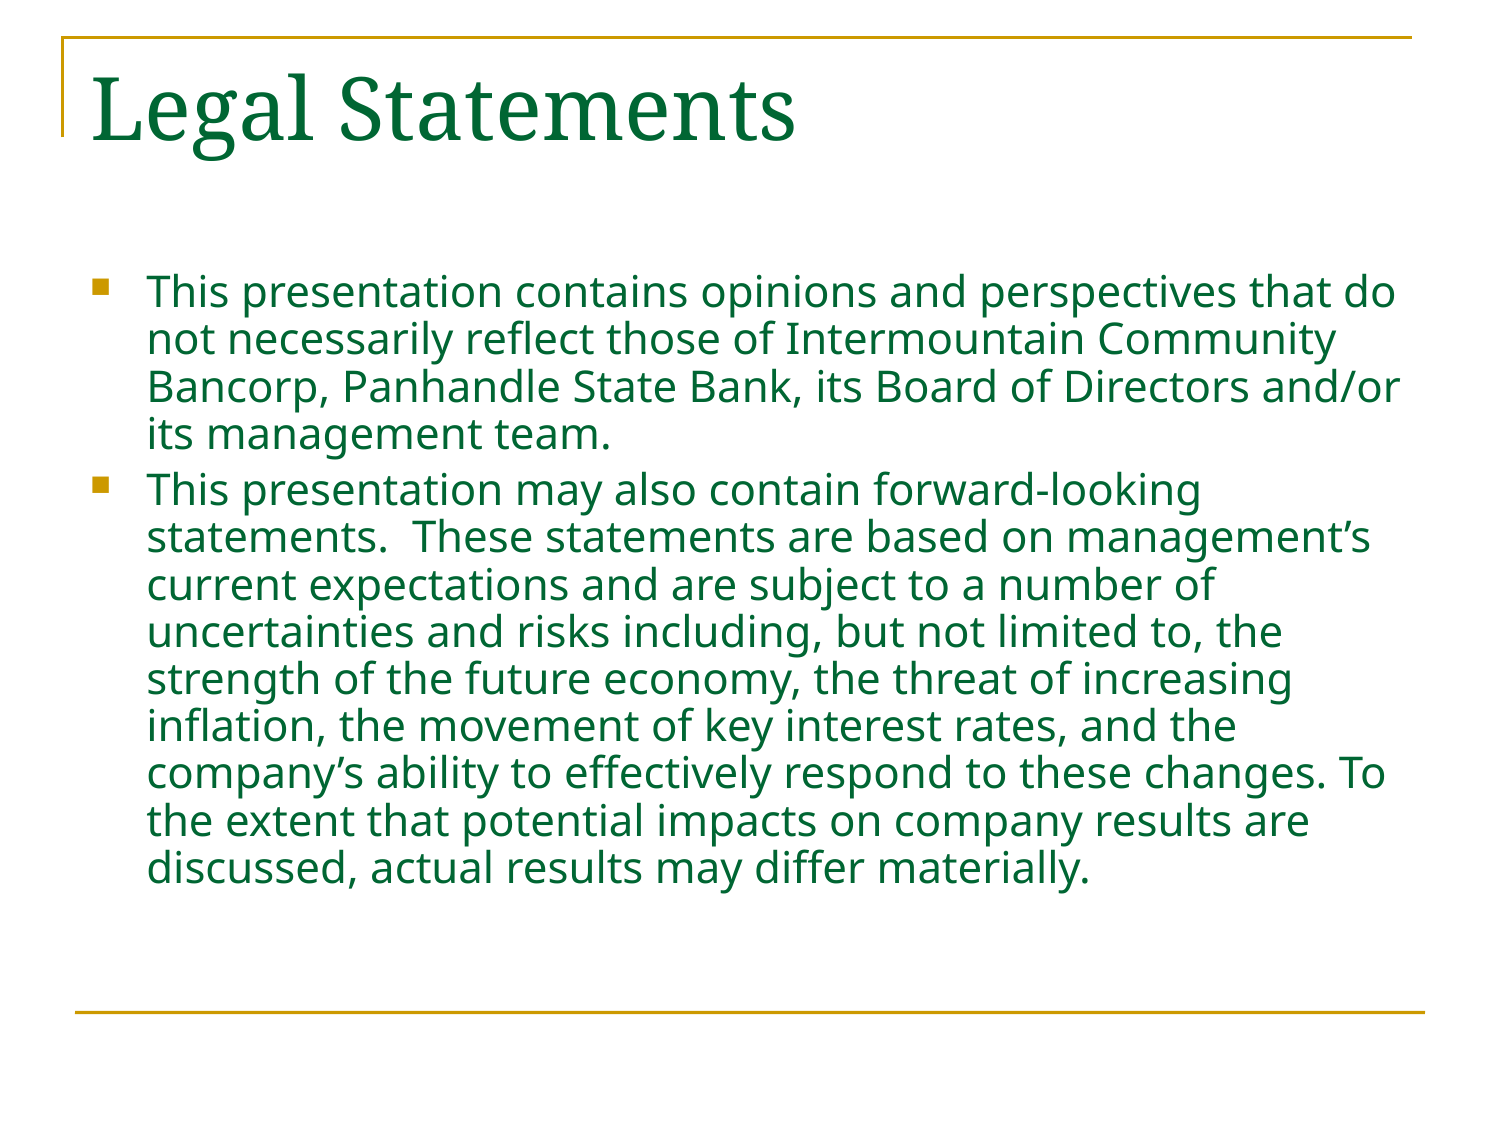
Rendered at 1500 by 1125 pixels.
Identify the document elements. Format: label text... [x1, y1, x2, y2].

title Legal Statements [74, 45, 1426, 233]
list This presentation contains opinions and perspectives that do not necessarily reflect those of Intermountain Community Bancorp, Panhandle State Bank, its Board of Directors and/or its management team. This presentation may also contain forward-looking statements. These statements are based on management’s current expectations and are subject to a number of uncertainties and risks including, but not limited to, the strength of the future economy, the threat of increasing inflation, the movement of key interest rates, and the company’s ability to effectively respond to these changes. To the extent that potential impacts on company results are discussed, actual results may differ materially. [74, 262, 1426, 1006]
